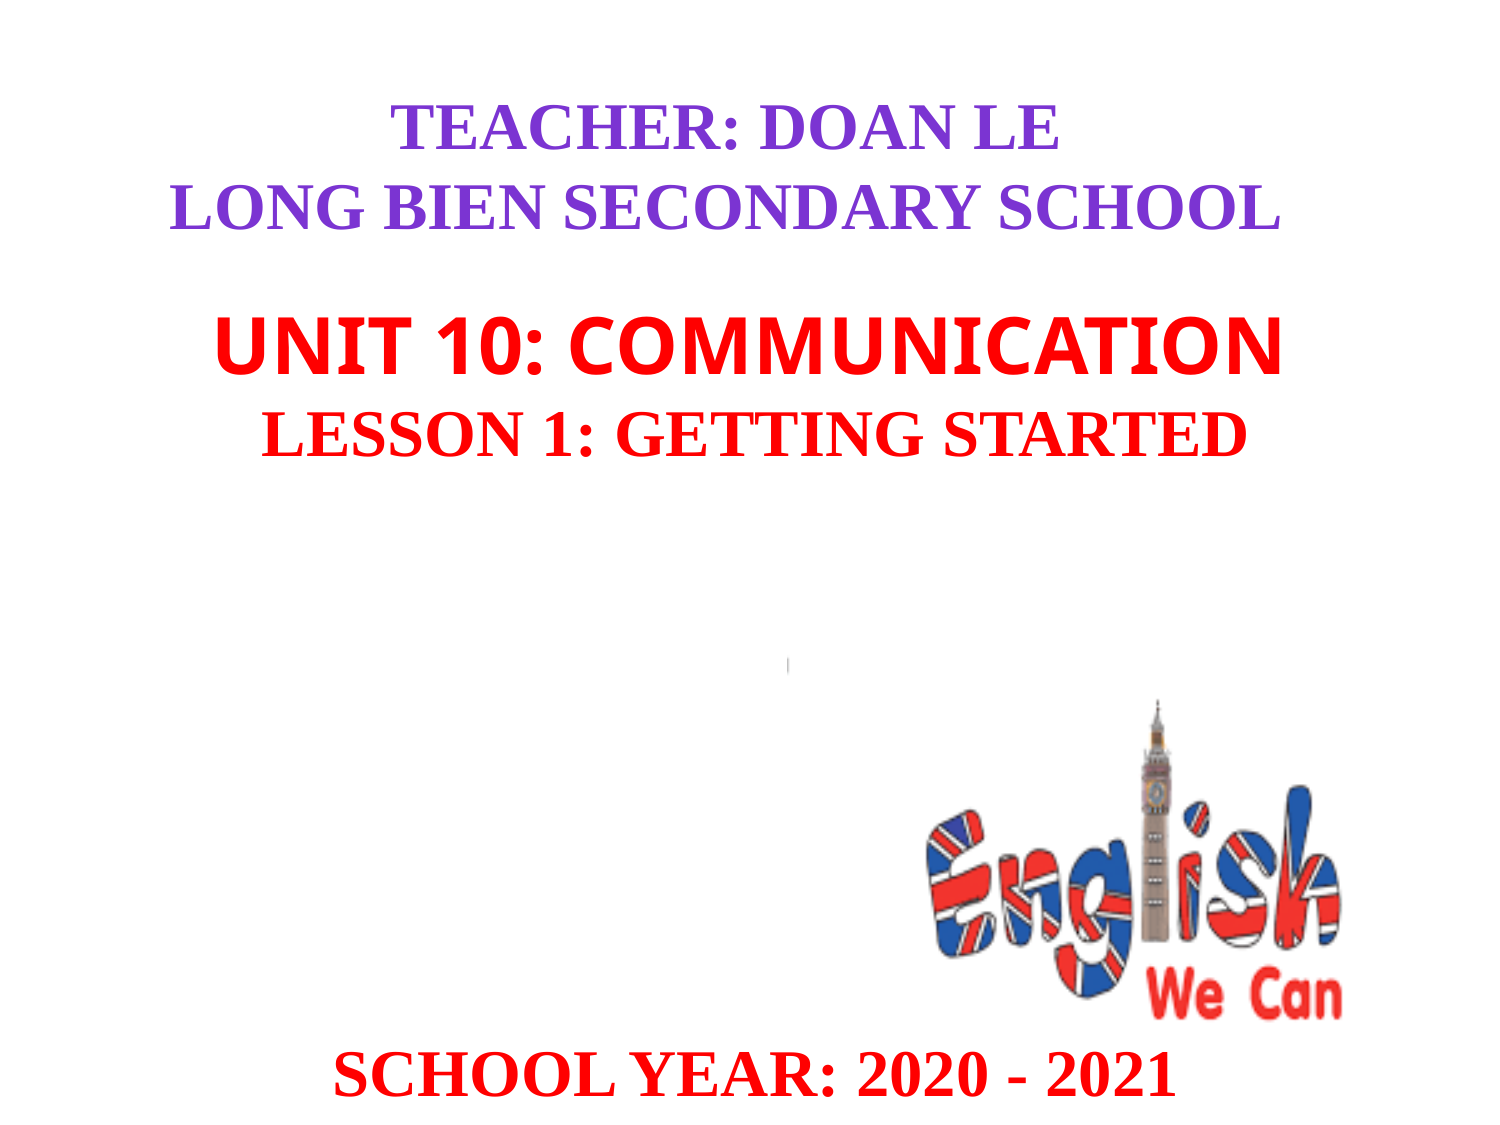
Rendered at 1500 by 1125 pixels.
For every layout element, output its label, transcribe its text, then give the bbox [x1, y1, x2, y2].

text_box Unit 10: COMMUNICATION [0, 287, 1500, 398]
picture [787, 637, 1500, 1125]
text_box LESSON 1: GETTING STARTED School year: 2020 - 2021 [137, 382, 1375, 1118]
text_box Teacher: Doan Le Long Bien Secondary School [150, 74, 1304, 250]
